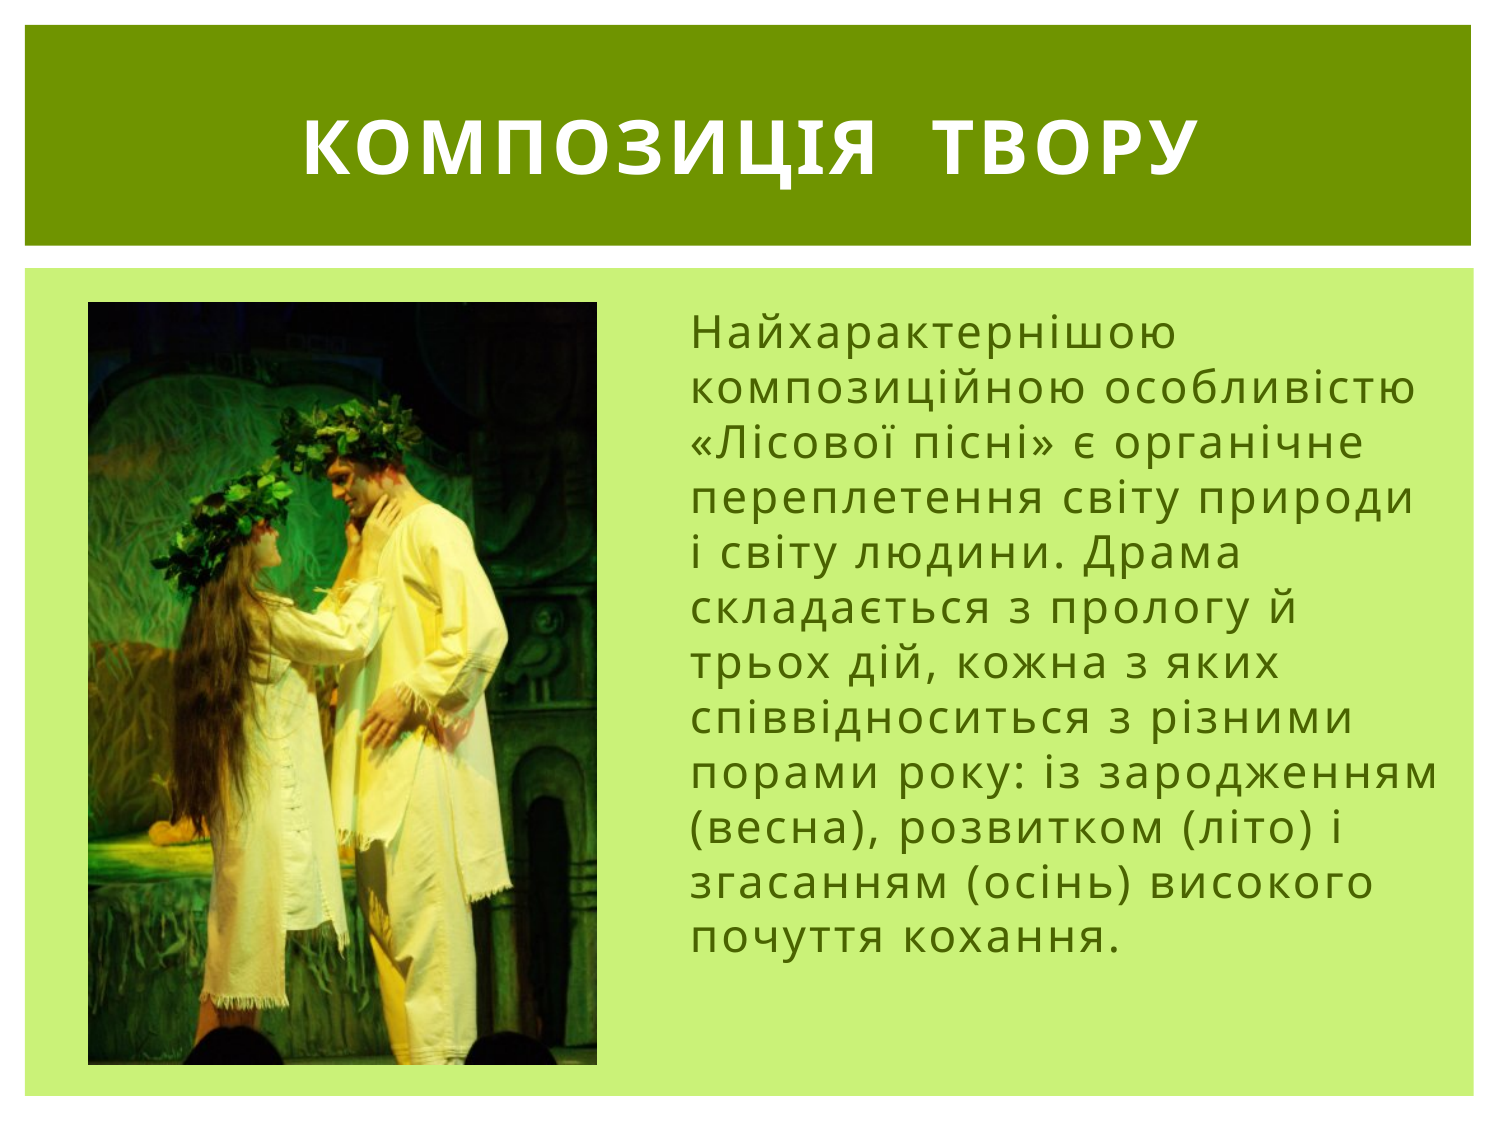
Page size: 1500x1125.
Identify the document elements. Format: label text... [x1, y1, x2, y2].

list Найхарактернішою композиційною особливістю «Лісової пісні» є органічне переплетення світу природи і світу людини. Драма складається з прологу й трьох дій, кожна з яких співвідноситься з різними порами року: із зародженням (весна), розвитком (літо) і згасанням (осінь) високого почуття кохання. [667, 295, 1459, 1082]
picture [88, 302, 597, 1065]
title Композиція твору [62, 58, 1438, 232]
